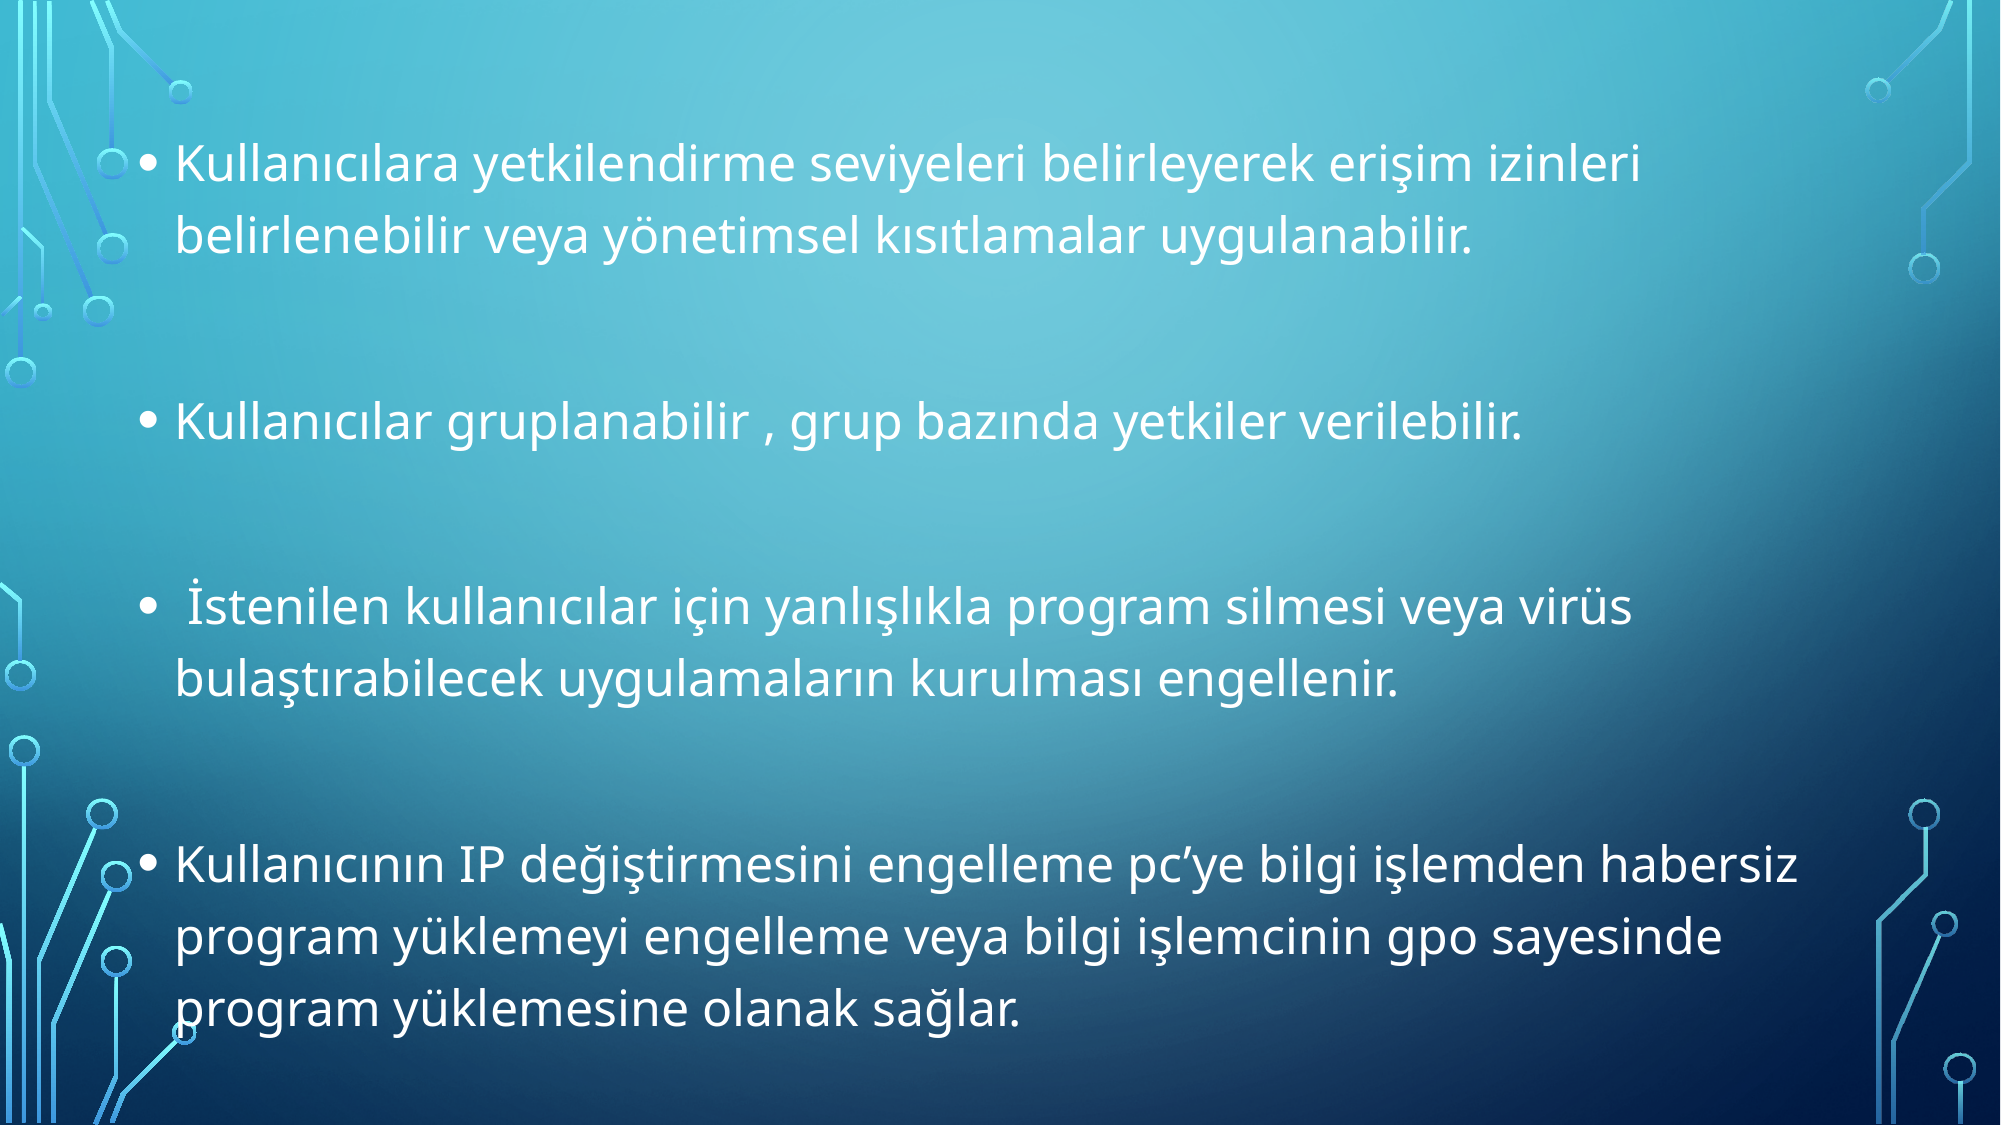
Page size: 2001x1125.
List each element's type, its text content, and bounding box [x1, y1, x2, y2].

list Kullanıcılara yetkilendirme seviyeleri belirleyerek erişim izinleri belirlenebilir veya yönetimsel kısıtlamalar uygulanabilir. Kullanıcılar gruplanabilir , grup bazında yetkiler verilebilir. İstenilen kullanıcılar için yanlışlıkla program silmesi veya virüs bulaştırabilecek uygulamaların kurulması engellenir. Kullanıcının IP değiştirmesini engelleme pc’ye bilgi işlemden habersiz program yüklemeyi engelleme veya bilgi işlemcinin gpo sayesinde program yüklemesine olanak sağlar. [122, 111, 1904, 1079]
